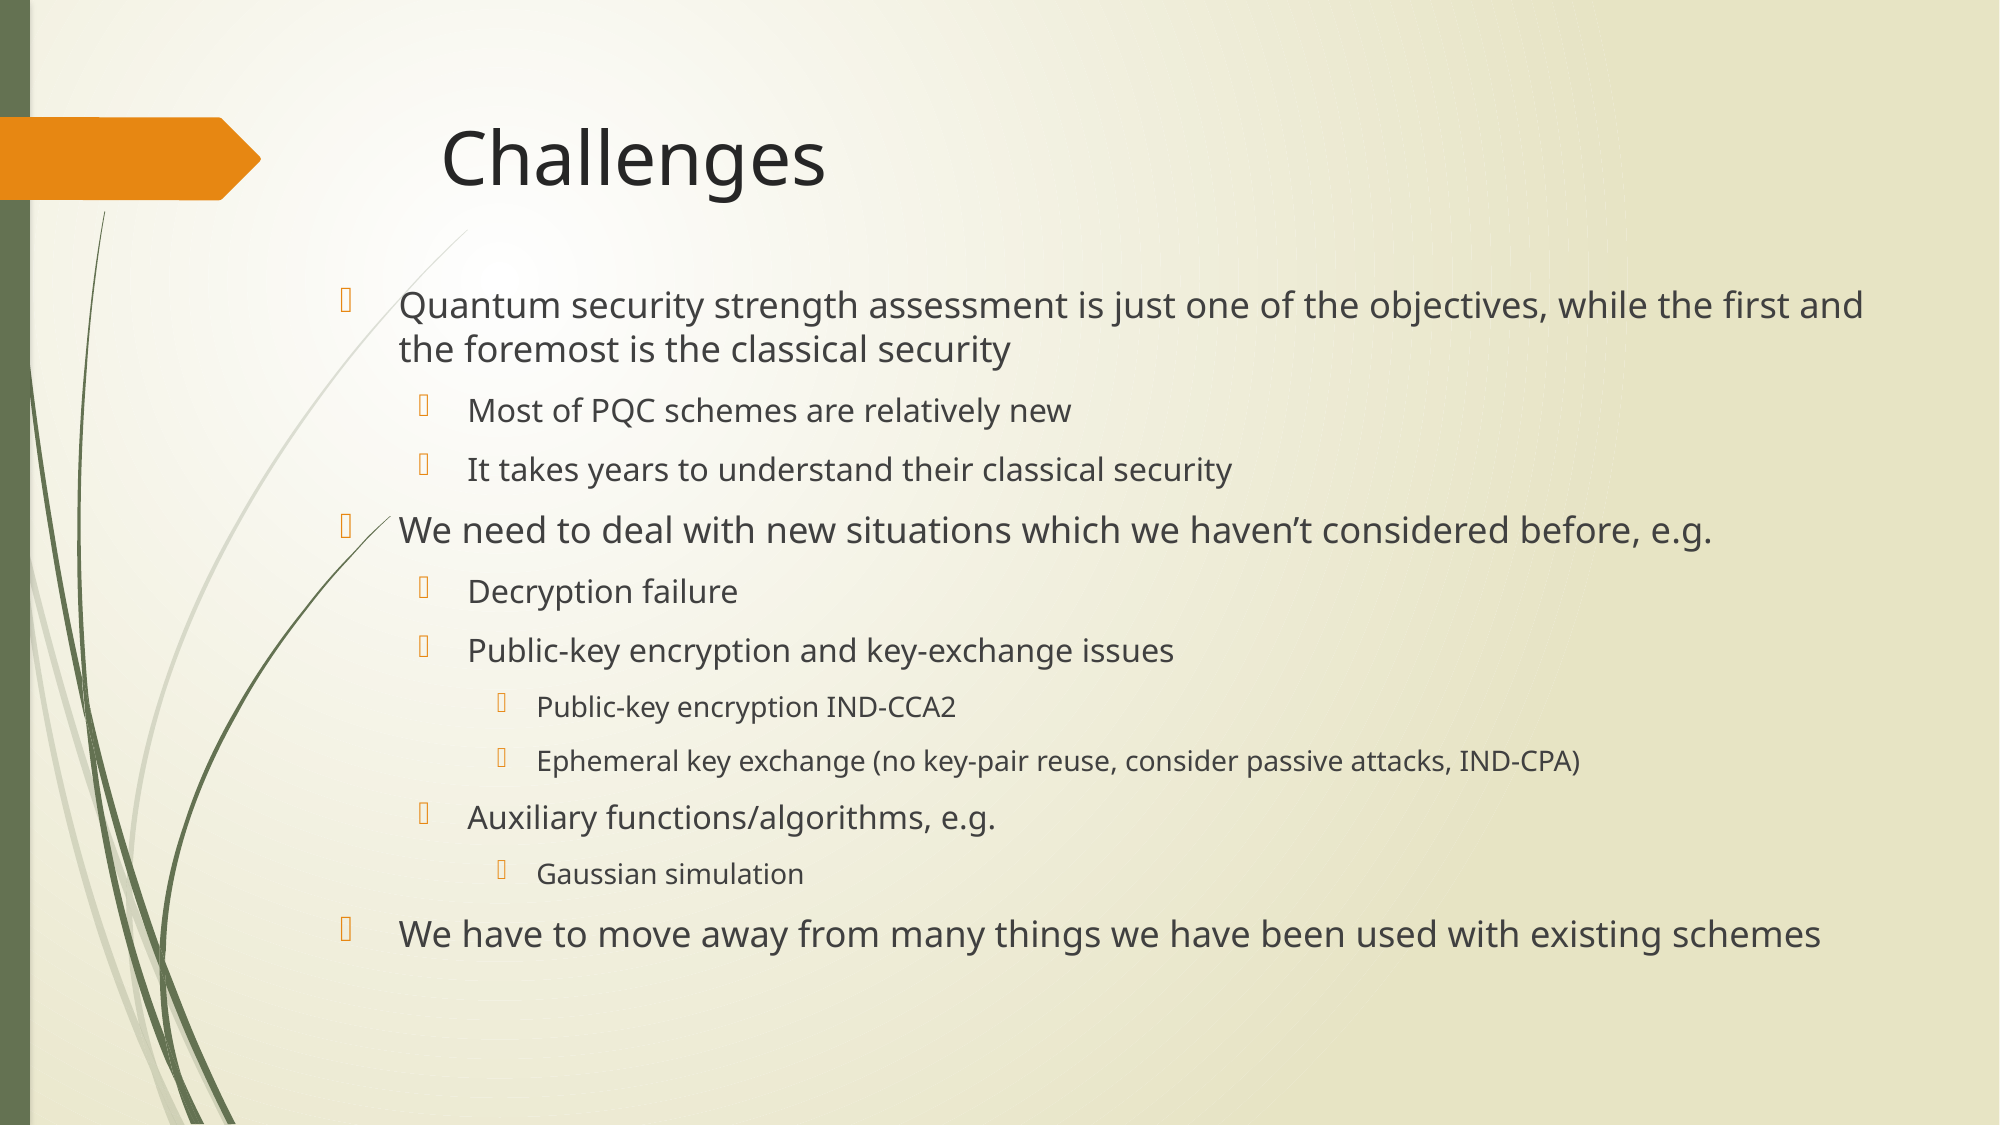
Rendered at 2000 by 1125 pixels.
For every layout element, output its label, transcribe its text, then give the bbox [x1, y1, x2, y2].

title Challenges [425, 102, 1887, 275]
list Quantum security strength assessment is just one of the objectives, while the first and the foremost is the classical security Most of PQC schemes are relatively new It takes years to understand their classical security We need to deal with new situations which we haven’t considered before, e.g. Decryption failure Public-key encryption and key-exchange issues Public-key encryption IND-CCA2 Ephemeral key exchange (no key-pair reuse, consider passive attacks, IND-CPA) Auxiliary functions/algorithms, e.g. Gaussian simulation We have to move away from many things we have been used with existing schemes [324, 275, 1887, 970]
